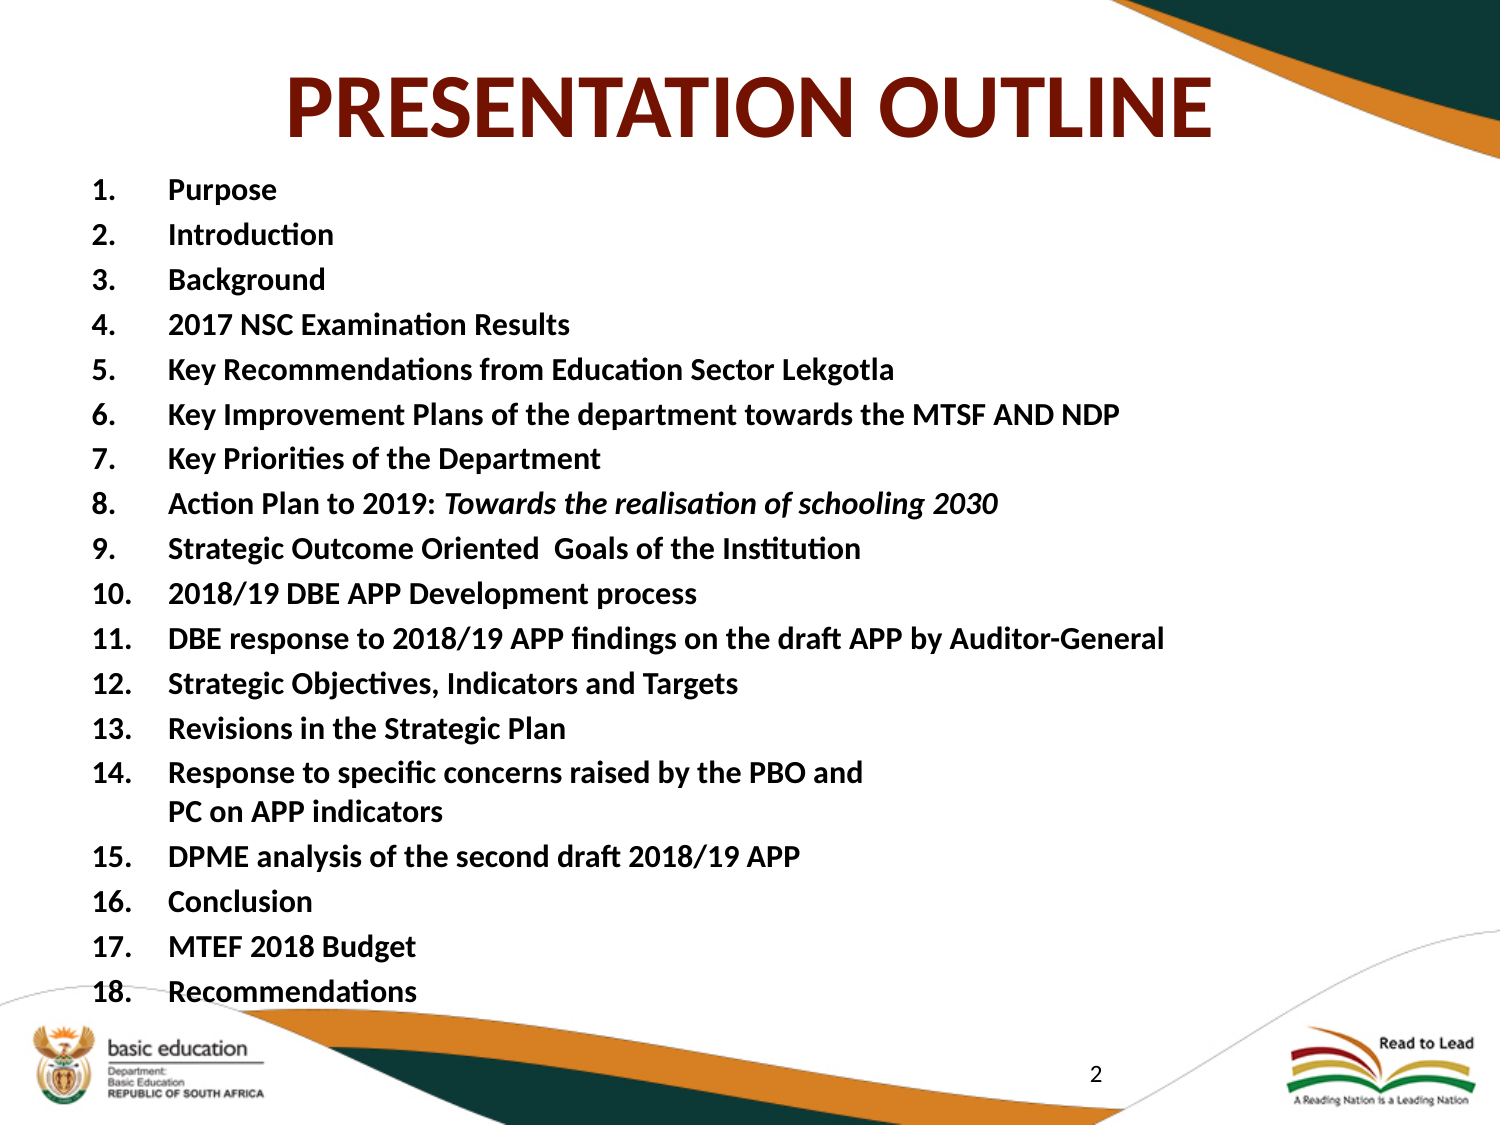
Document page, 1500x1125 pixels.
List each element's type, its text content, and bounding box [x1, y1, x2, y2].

slide_number 2 [1074, 1042, 1425, 1103]
picture [0, 0, 1500, 1125]
list Purpose Introduction Background 2017 NSC Examination Results Key Recommendations from Education Sector Lekgotla Key Improvement Plans of the department towards the MTSF AND NDP Key Priorities of the Department Action Plan to 2019: Towards the realisation of schooling 2030 Strategic Outcome Oriented Goals of the Institution 2018/19 DBE APP Development process DBE response to 2018/19 APP findings on the draft APP by Auditor-General Strategic Objectives, Indicators and Targets Revisions in the Strategic Plan Response to specific concerns raised by the PBO and PC on APP indicators DPME analysis of the second draft 2018/19 APP Conclusion MTEF 2018 Budget Recommendations [76, 160, 1427, 1024]
title PRESENTATION OUTLINE [75, 7, 1425, 195]
